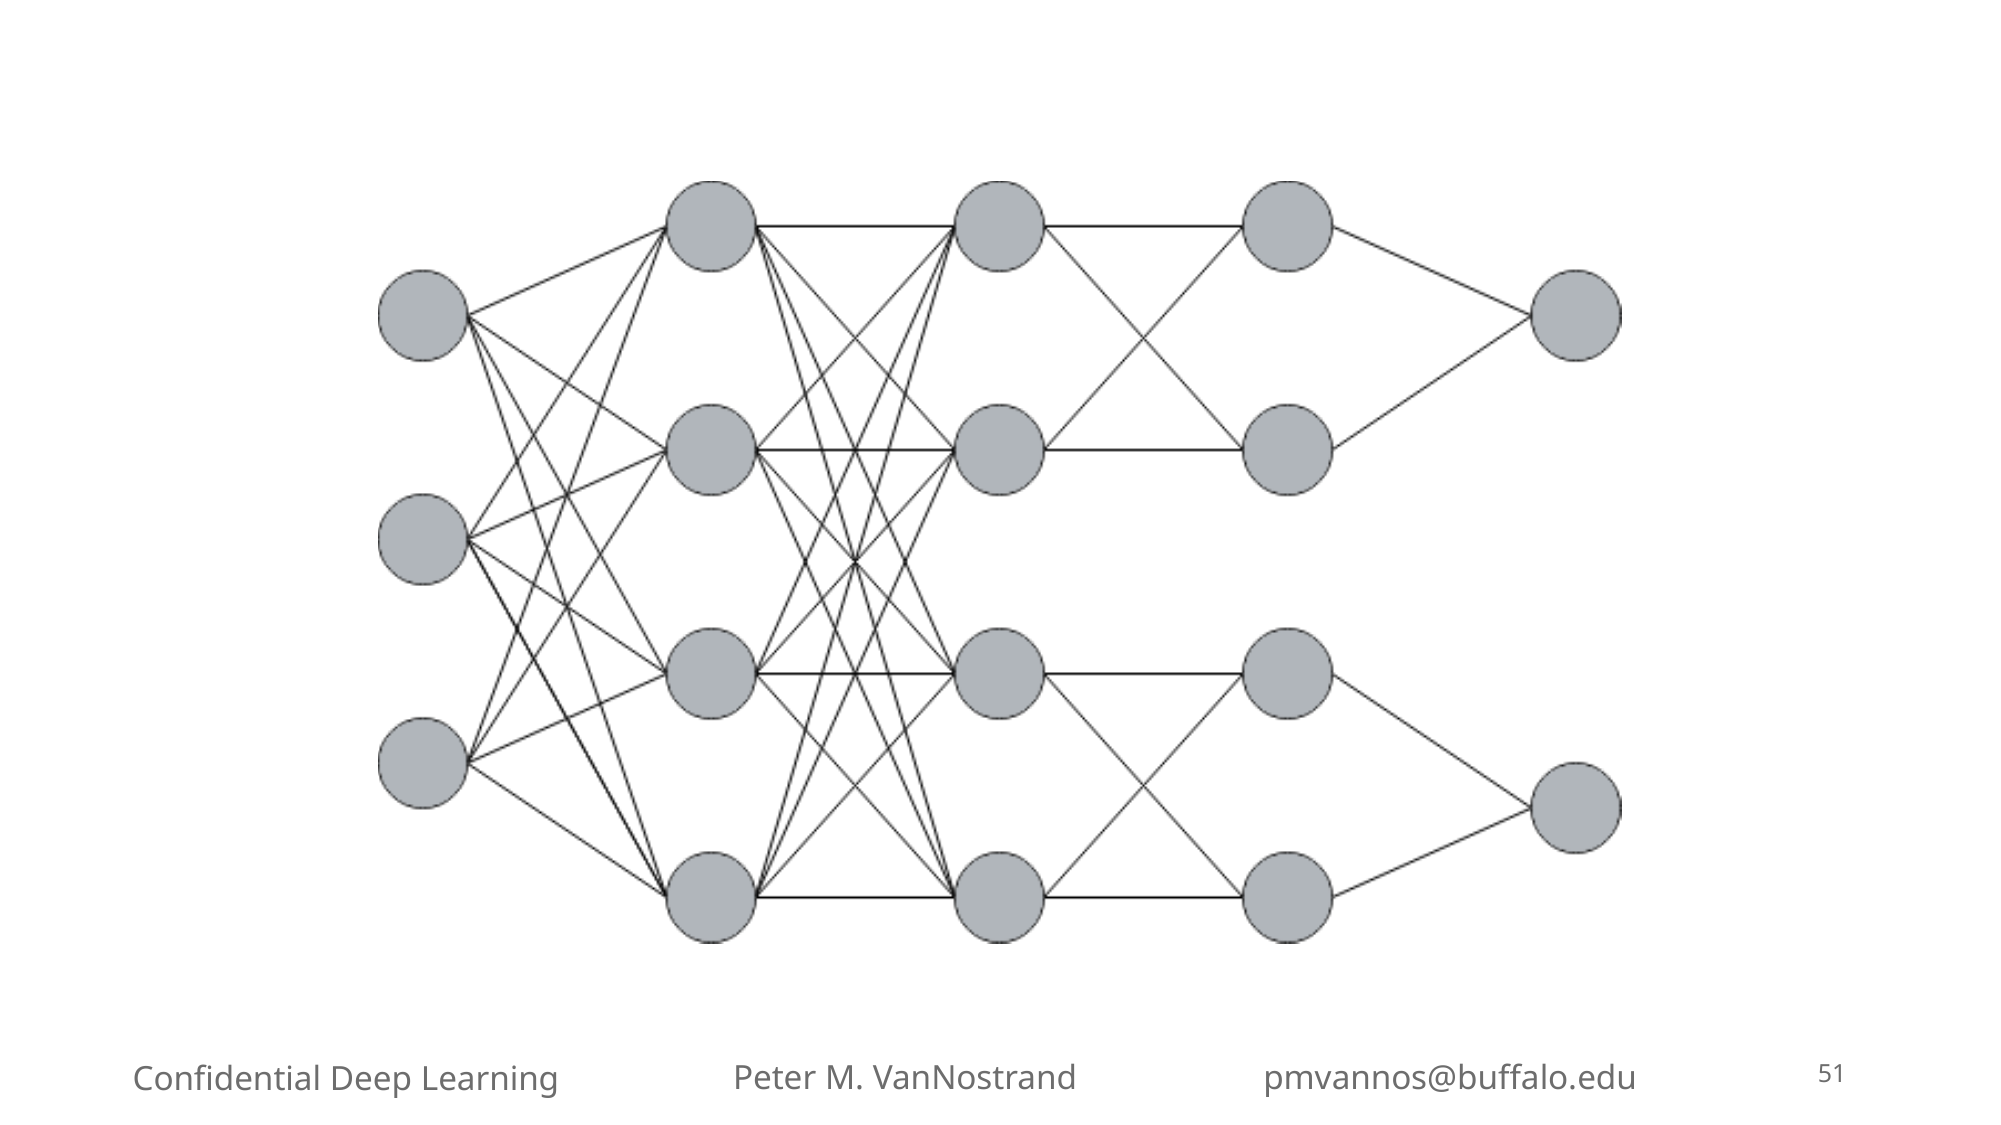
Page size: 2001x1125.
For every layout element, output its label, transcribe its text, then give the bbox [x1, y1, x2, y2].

slide_number 51 [1782, 1050, 1883, 1100]
picture [377, 180, 1623, 945]
